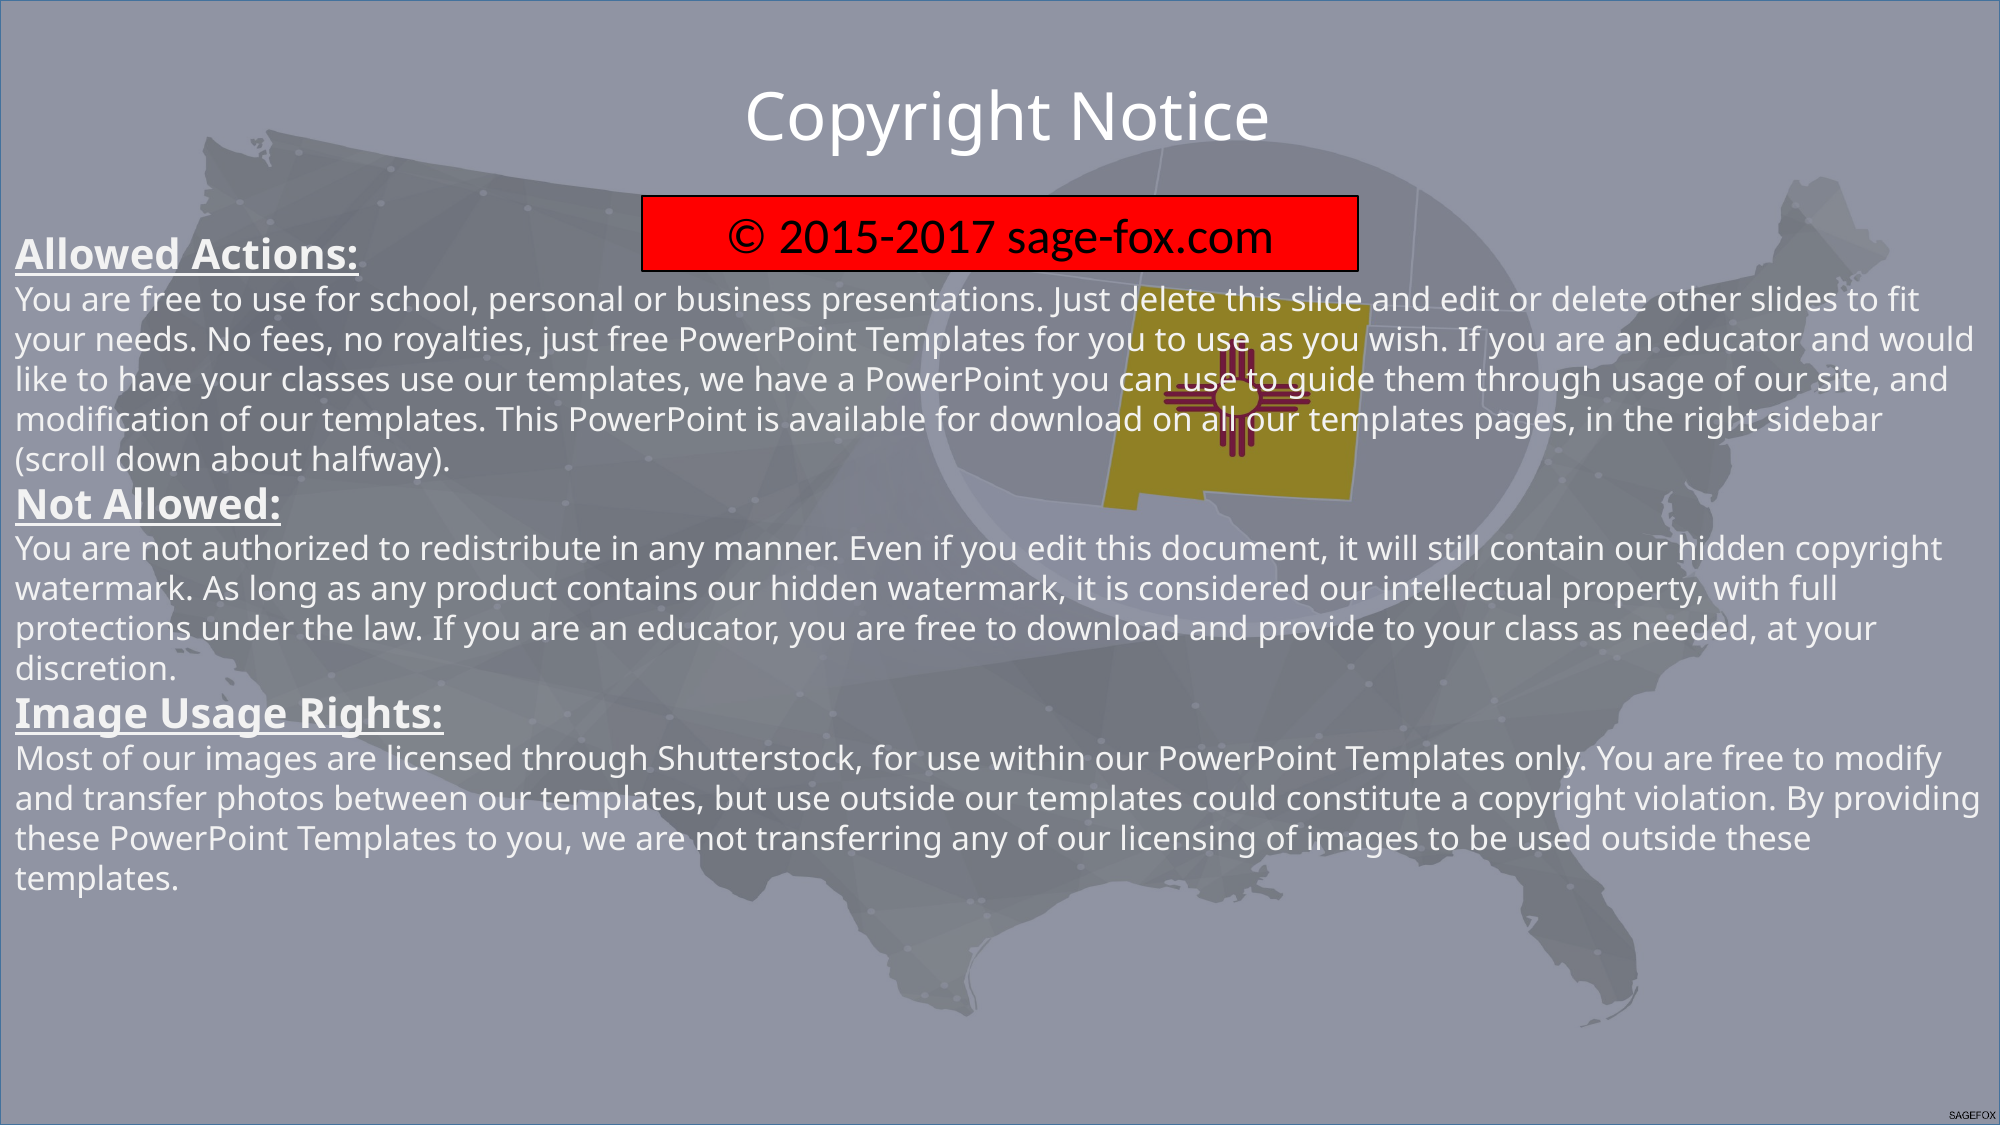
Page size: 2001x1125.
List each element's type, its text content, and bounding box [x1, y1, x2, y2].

text_box © 2015-2017 sage-fox.com [641, 196, 1358, 272]
title Copyright Notice [493, 60, 1524, 178]
text_box Allowed Actions: You are free to use for school, personal or business presentations. Just delete this slide and edit or delete other slides to fit your needs. No fees, no royalties, just free PowerPoint Templates for you to use as you wish. If you are an educator and would like to have your classes use our templates, we have a PowerPoint you can use to guide them through usage of our site, and modification of our templates. This PowerPoint is available for download on all our templates pages, in the right sidebar (scroll down about halfway). Not Allowed: You are not authorized to redistribute in any manner. Even if you edit this document, it will still contain our hidden copyright watermark. As long as any product contains our hidden watermark, it is considered our intellectual property, with full protections under the law. If you are an educator, you are free to download and provide to your class as needed, at your discretion. Image Usage Rights: Most of our images are licensed through Shutterstock, for use within our PowerPoint Templates only. You are free to modify and transfer photos between our templates, but use outside our templates could constitute a copyright violation. By providing these PowerPoint Templates to you, we are not transferring any of our licensing of images to be used outside these templates. [0, 0, 2000, 1125]
